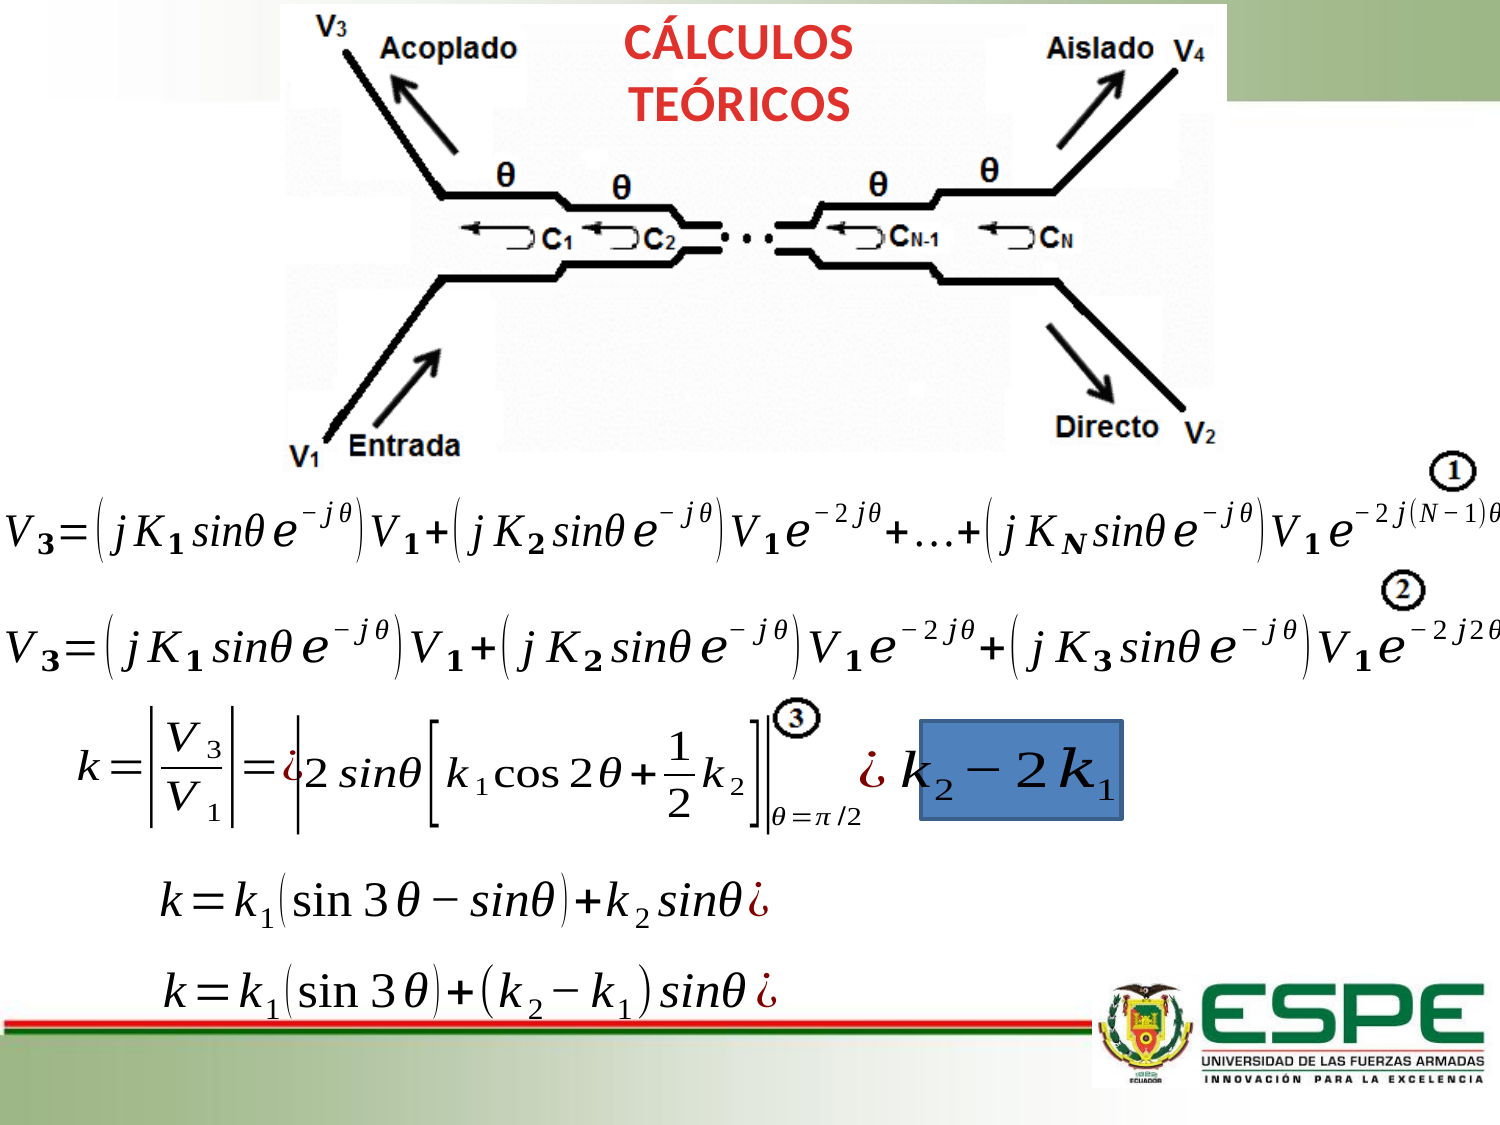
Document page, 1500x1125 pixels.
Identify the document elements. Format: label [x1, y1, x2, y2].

picture [1492, 504, 1498, 512]
text_box [919, 719, 1124, 821]
picture [0, 0, 1500, 1125]
picture [1493, 621, 1499, 629]
picture [1491, 513, 1497, 521]
picture [1492, 630, 1498, 638]
